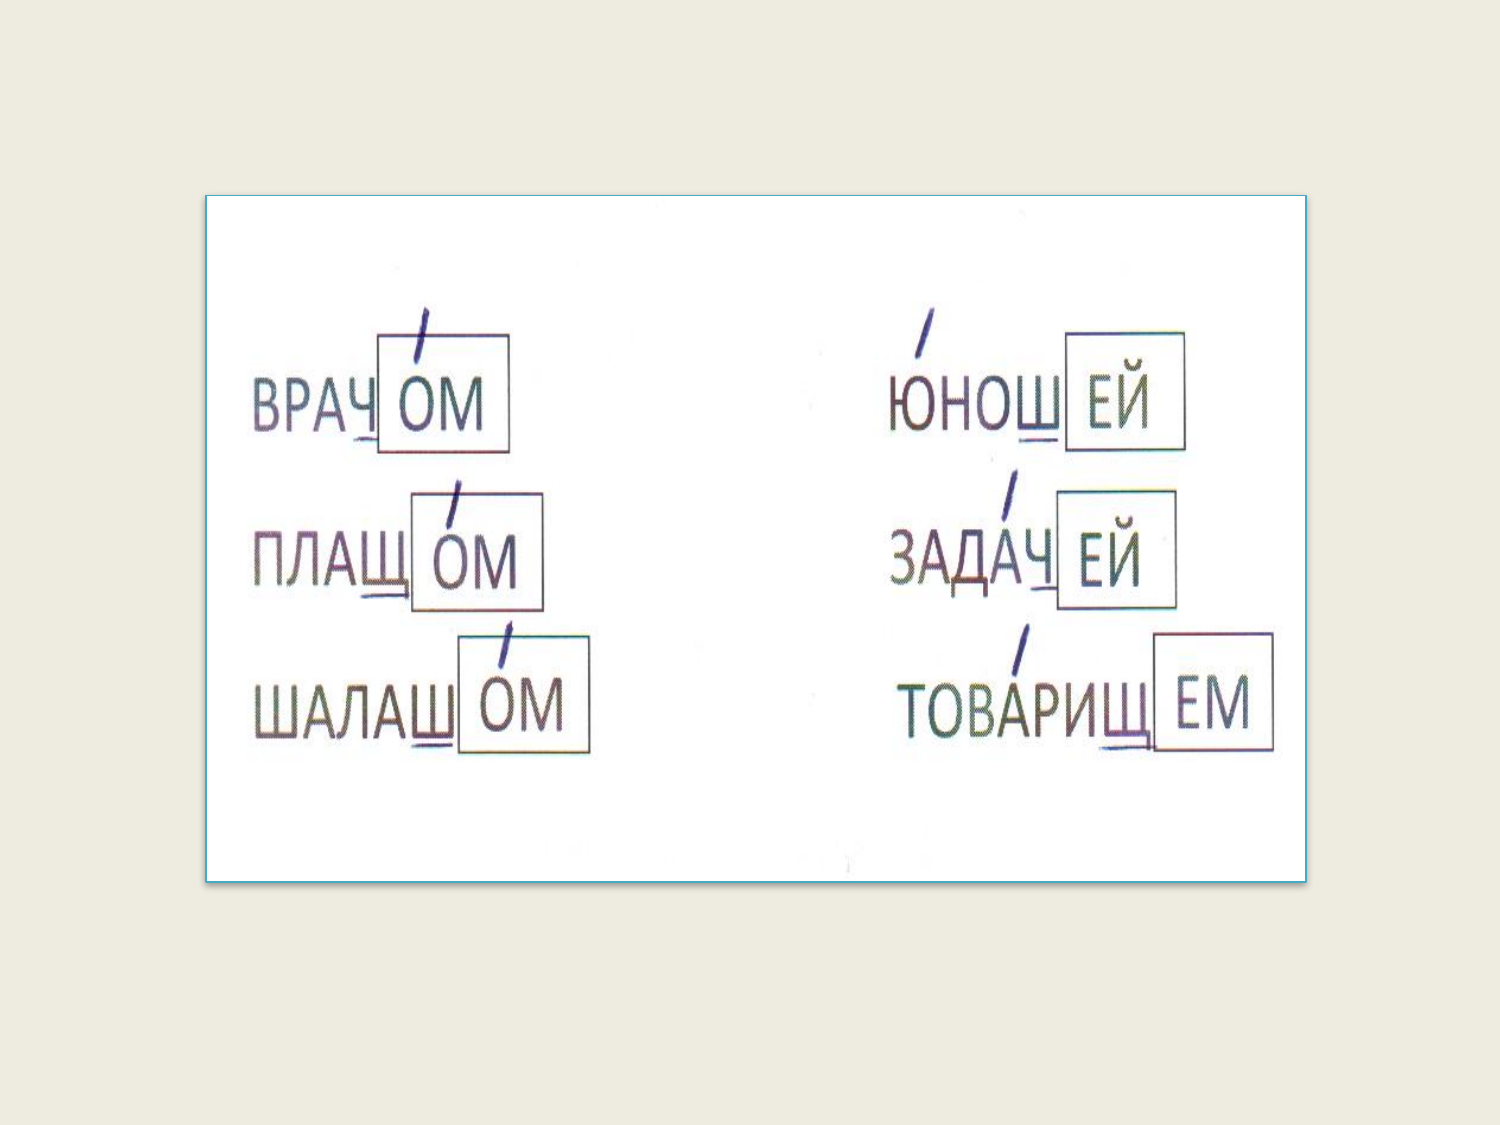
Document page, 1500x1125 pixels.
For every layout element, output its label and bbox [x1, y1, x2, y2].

picture [206, 196, 1306, 882]
